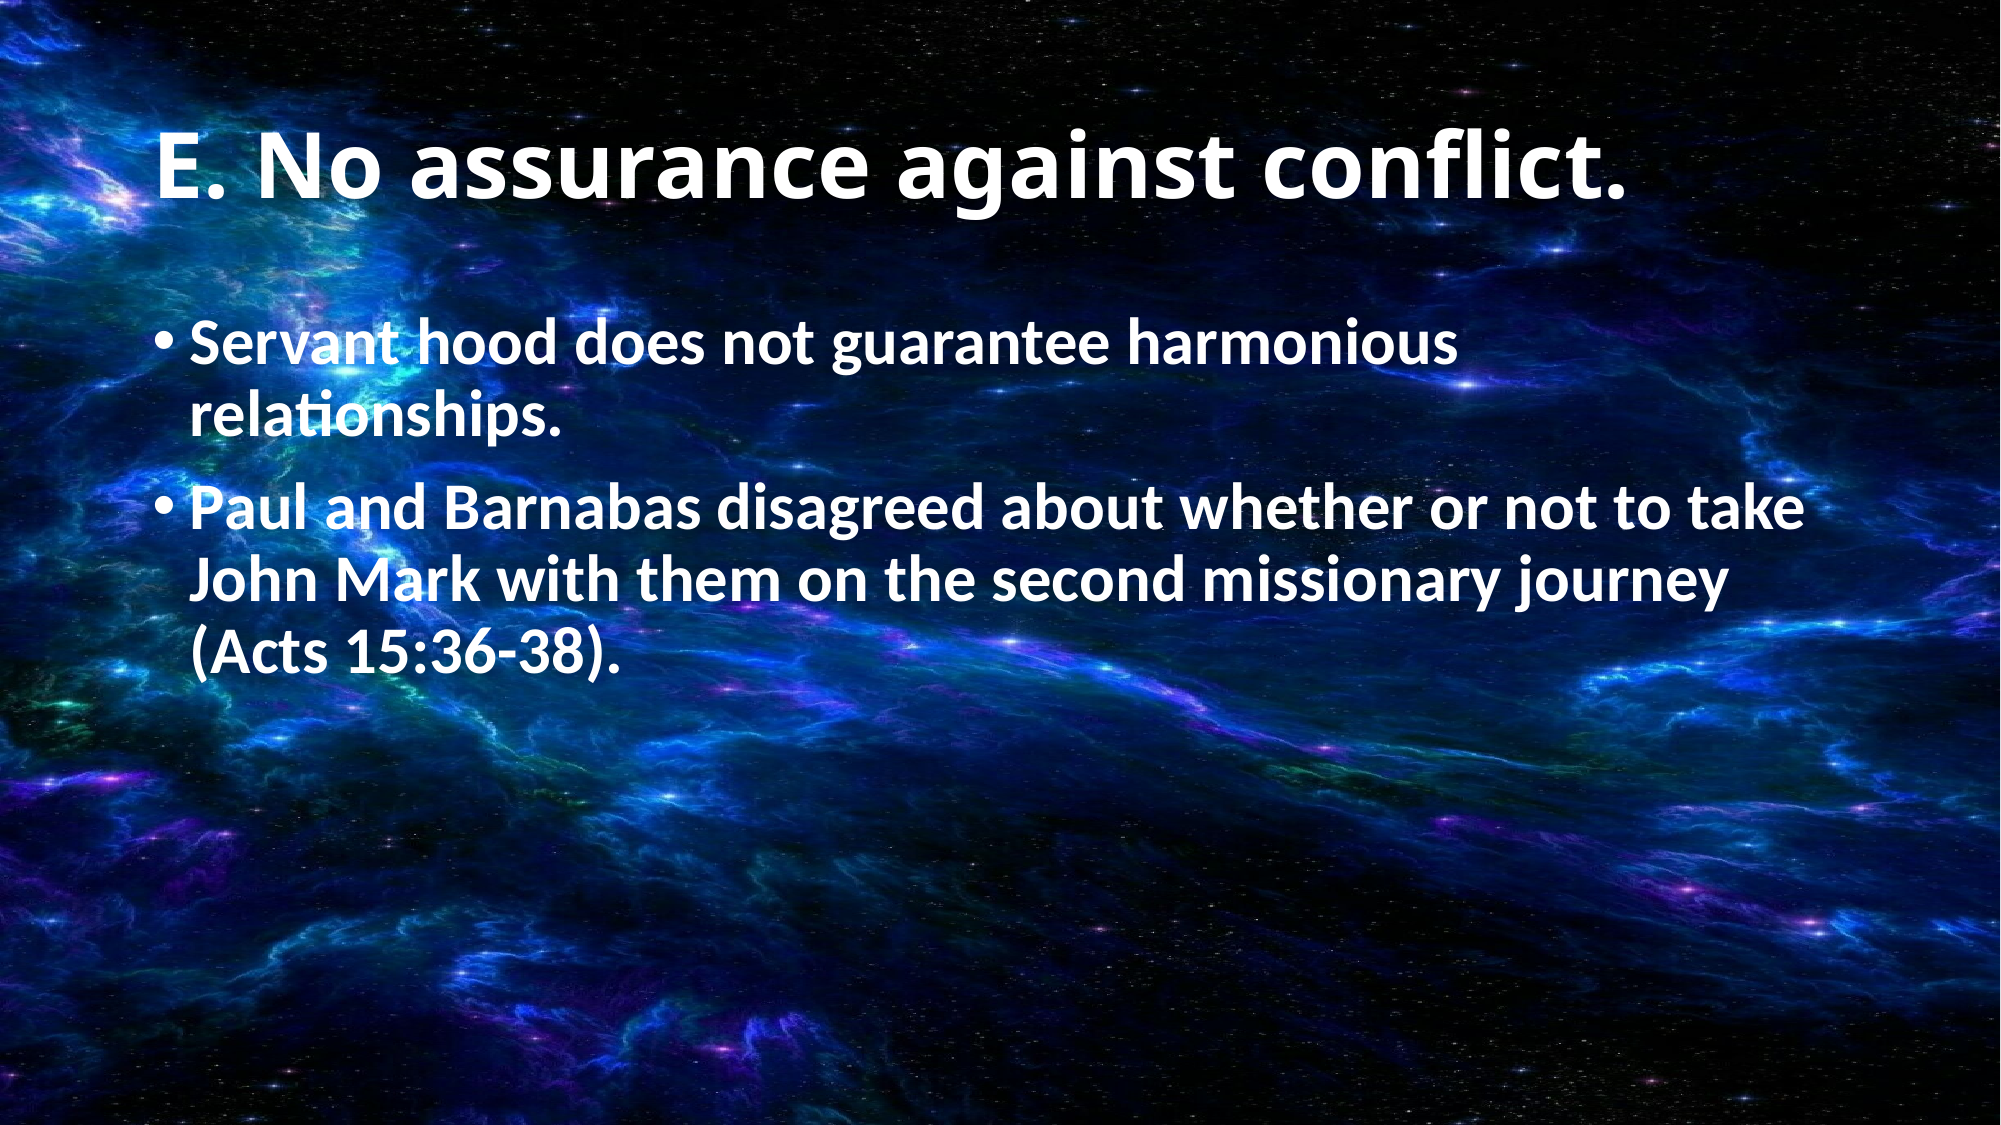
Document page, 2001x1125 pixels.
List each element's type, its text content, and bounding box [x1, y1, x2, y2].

title E. No assurance against conflict. [137, 59, 1863, 278]
list Servant hood does not guarantee harmonious relationships. Paul and Barnabas disagreed about whether or not to take John Mark with them on the second missionary journey (Acts 15:36-38). [137, 299, 1863, 1014]
picture [0, 0, 2001, 1125]
